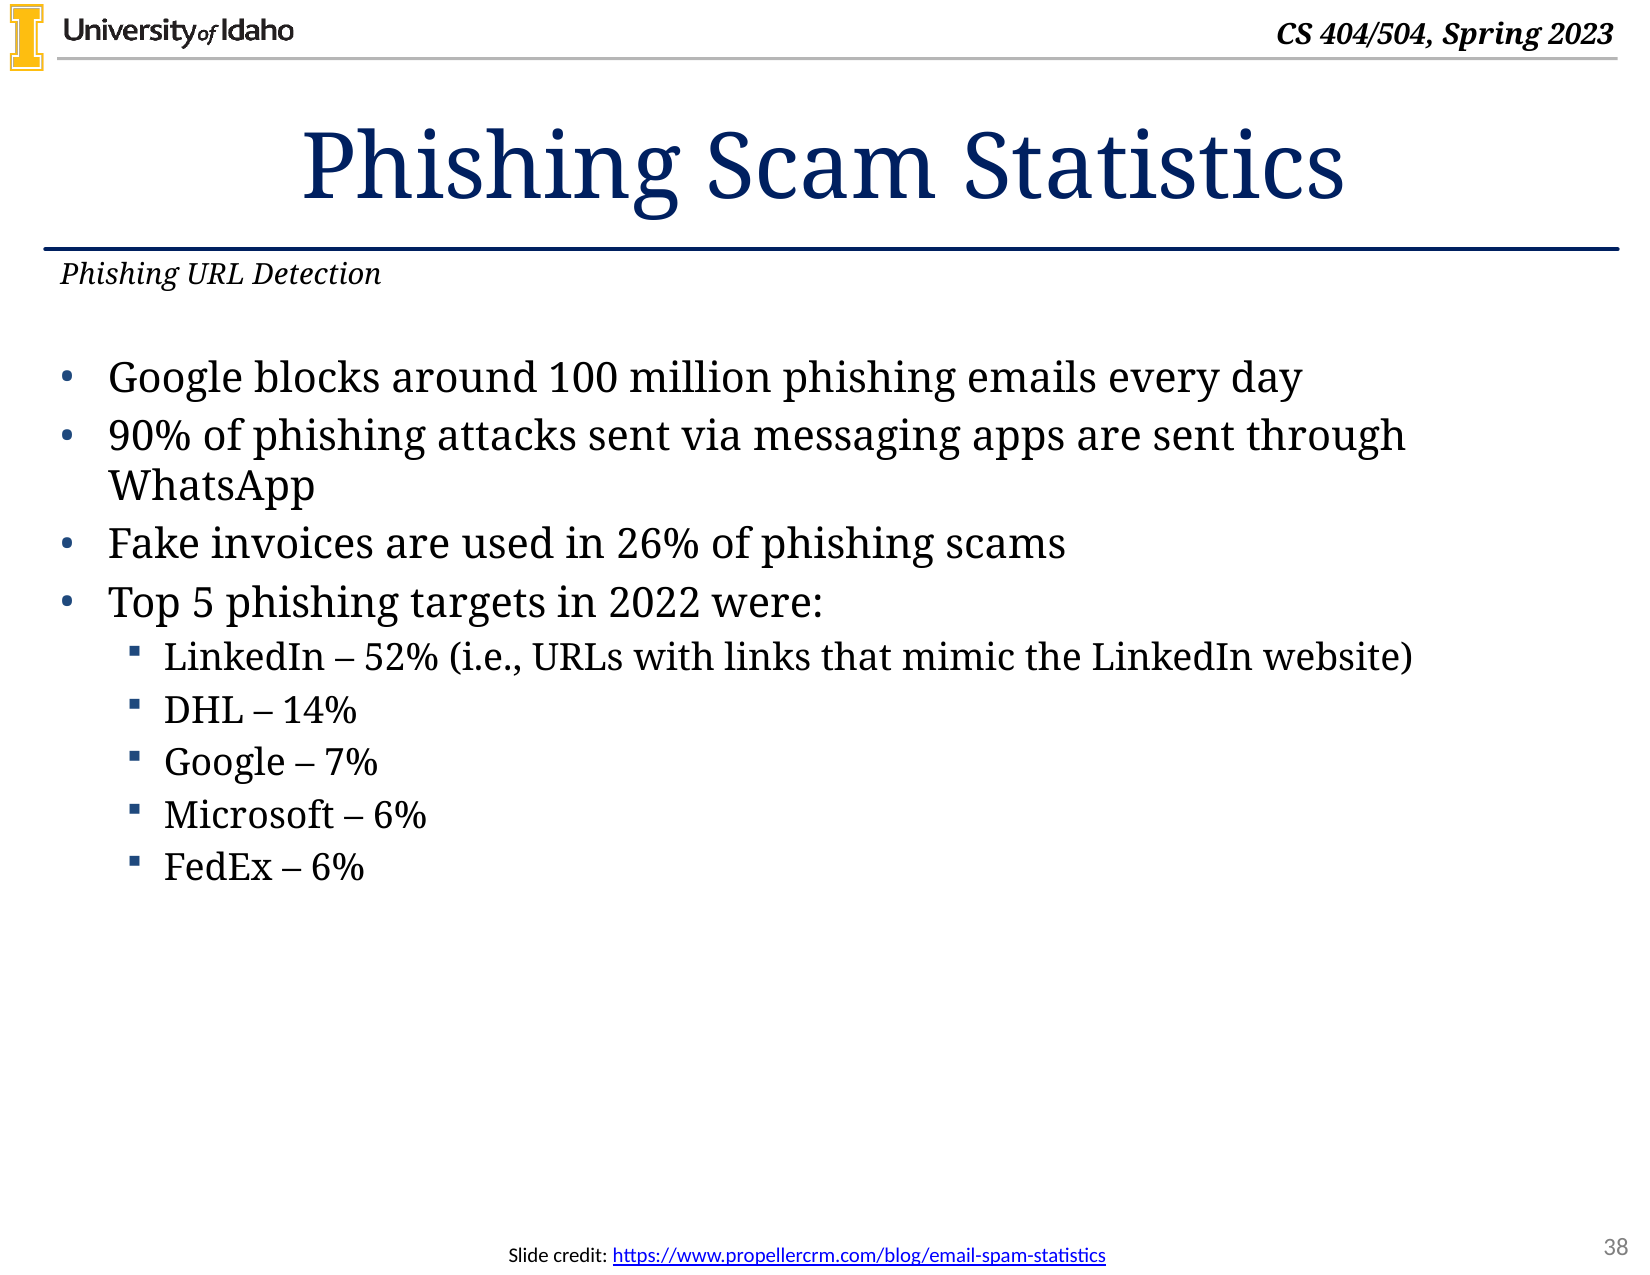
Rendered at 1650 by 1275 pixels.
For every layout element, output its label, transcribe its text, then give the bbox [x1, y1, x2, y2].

text_box Slide credit: https://www.propellercrm.com/blog/email-spam-statistics [187, 1234, 1428, 1275]
picture [57, 2, 294, 52]
list Google blocks around 100 million phishing emails every day 90% of phishing attacks sent via messaging apps are sent through WhatsApp Fake invoices are used in 26% of phishing scams Top 5 phishing targets in 2022 were: LinkedIn – 52% (i.e., URLs with links that mimic the LinkedIn website) DHL – 14% Google – 7% Microsoft – 6% FedEx – 6% [45, 342, 1618, 1224]
title Phishing Scam Statistics [0, 75, 1650, 248]
list Phishing URL Detection [45, 247, 1062, 306]
picture [9, 4, 48, 71]
